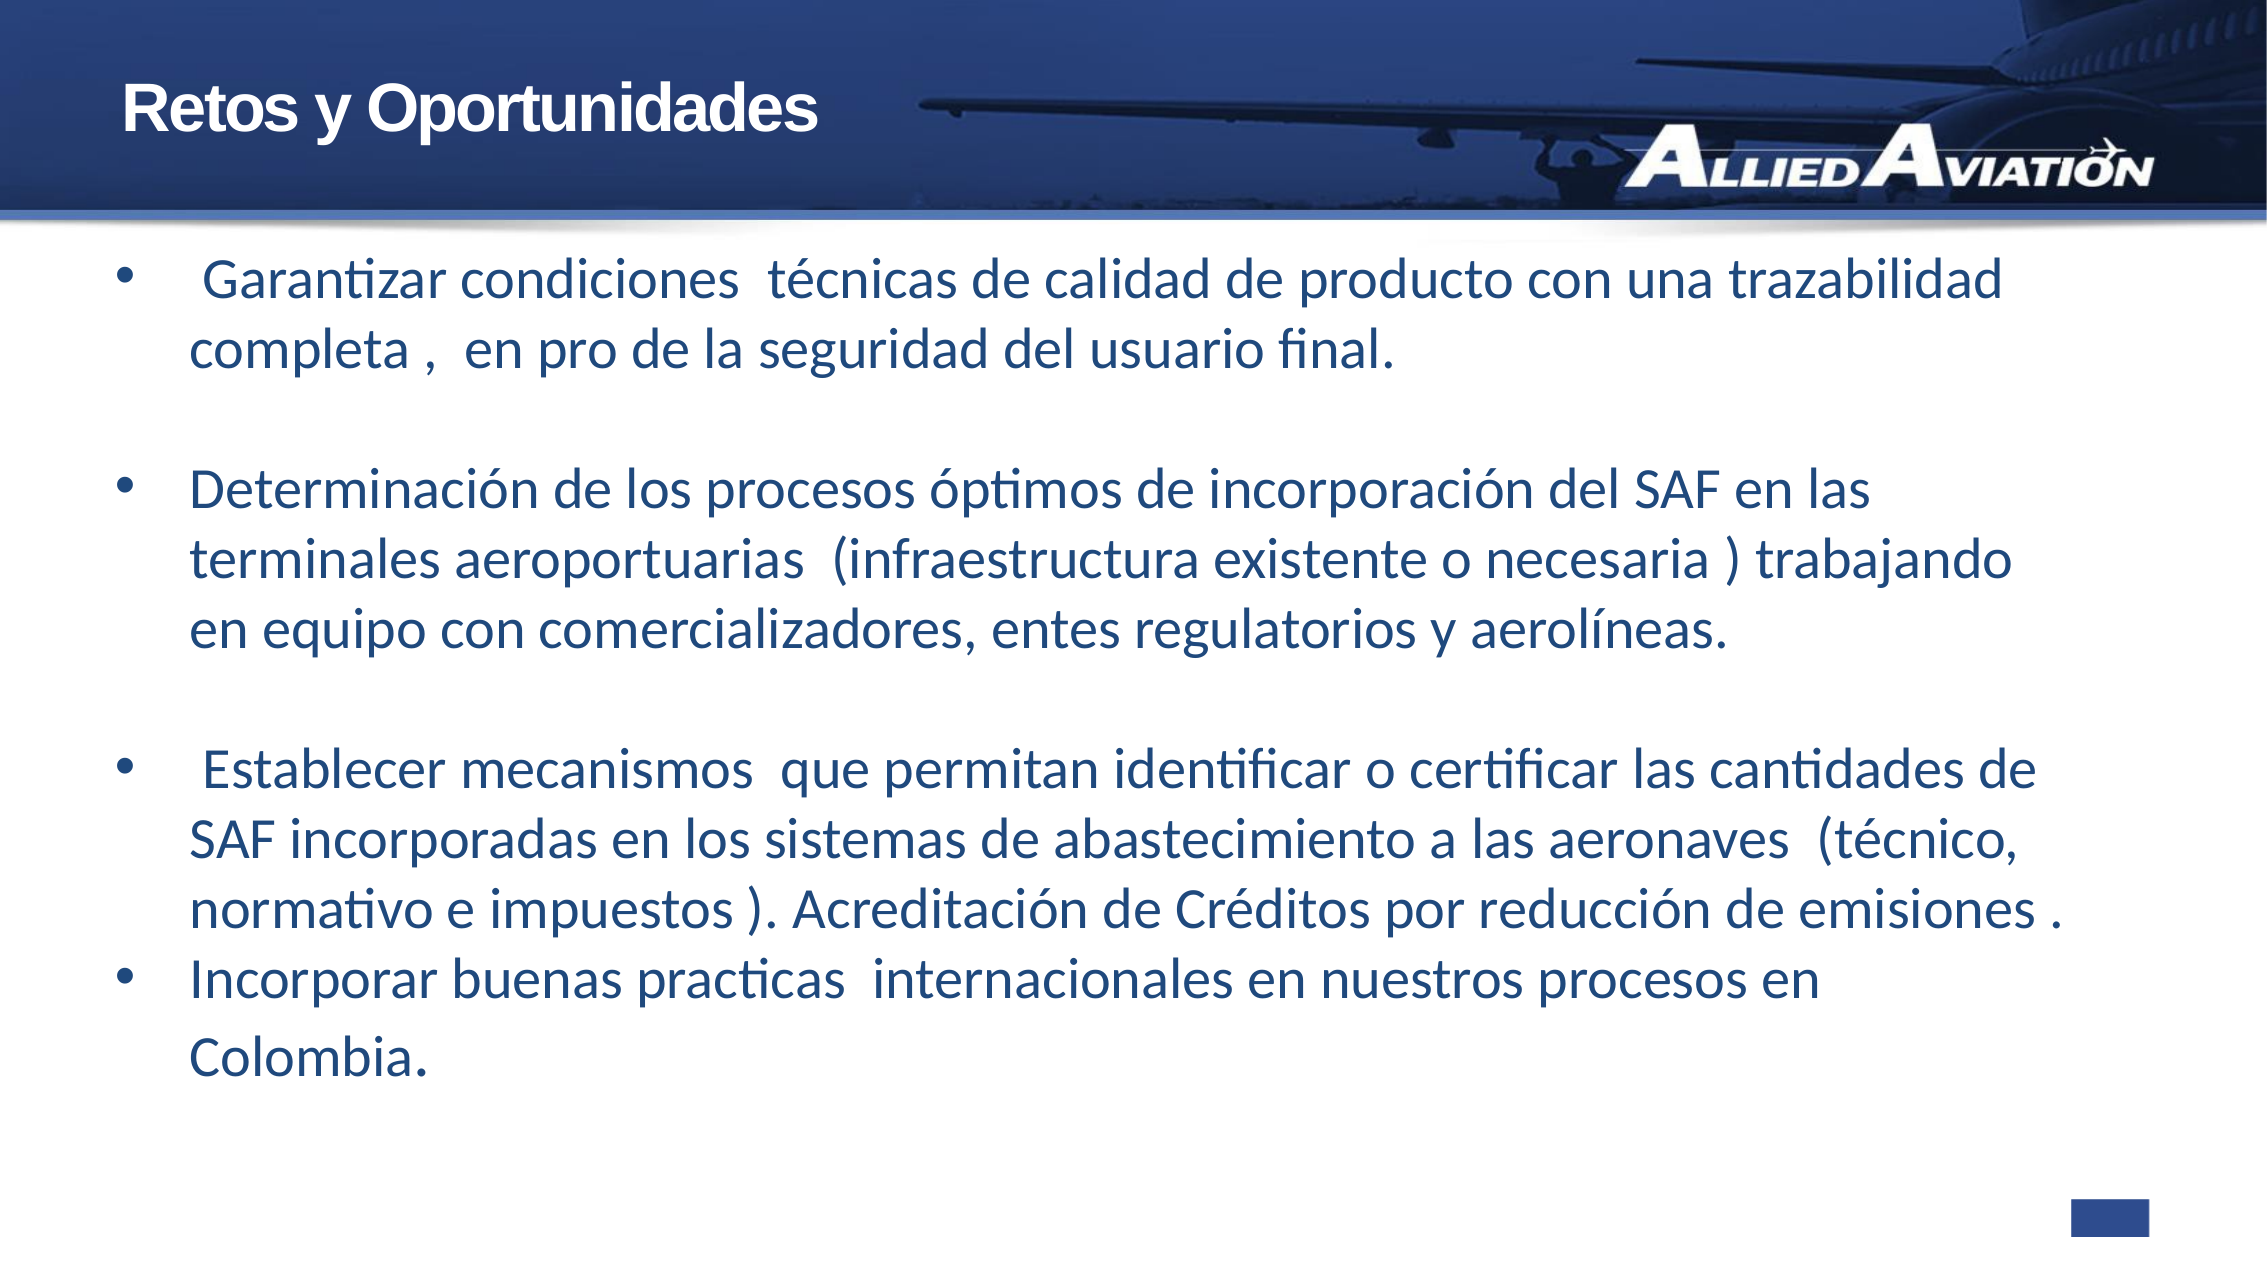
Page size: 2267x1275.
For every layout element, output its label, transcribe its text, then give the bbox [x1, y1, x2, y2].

picture [2071, 1199, 2150, 1237]
text_box Garantizar condiciones técnicas de calidad de producto con una trazabilidad completa , en pro de la seguridad del usuario final. Determinación de los procesos óptimos de incorporación del SAF en las terminales aeroportuarias (infraestructura existente o necesaria ) trabajando en equipo con comercializadores, entes regulatorios y aerolíneas. Establecer mecanismos que permitan identificar o certificar las cantidades de SAF incorporadas en los sistemas de abastecimiento a las aeronaves (técnico, normativo e impuestos ). Acreditación de Créditos por reducción de emisiones . Incorporar buenas practicas internacionales en nuestros procesos en Colombia. [99, 232, 2080, 1098]
title Retos y Oportunidades [100, 60, 1396, 232]
picture [0, 0, 2267, 248]
